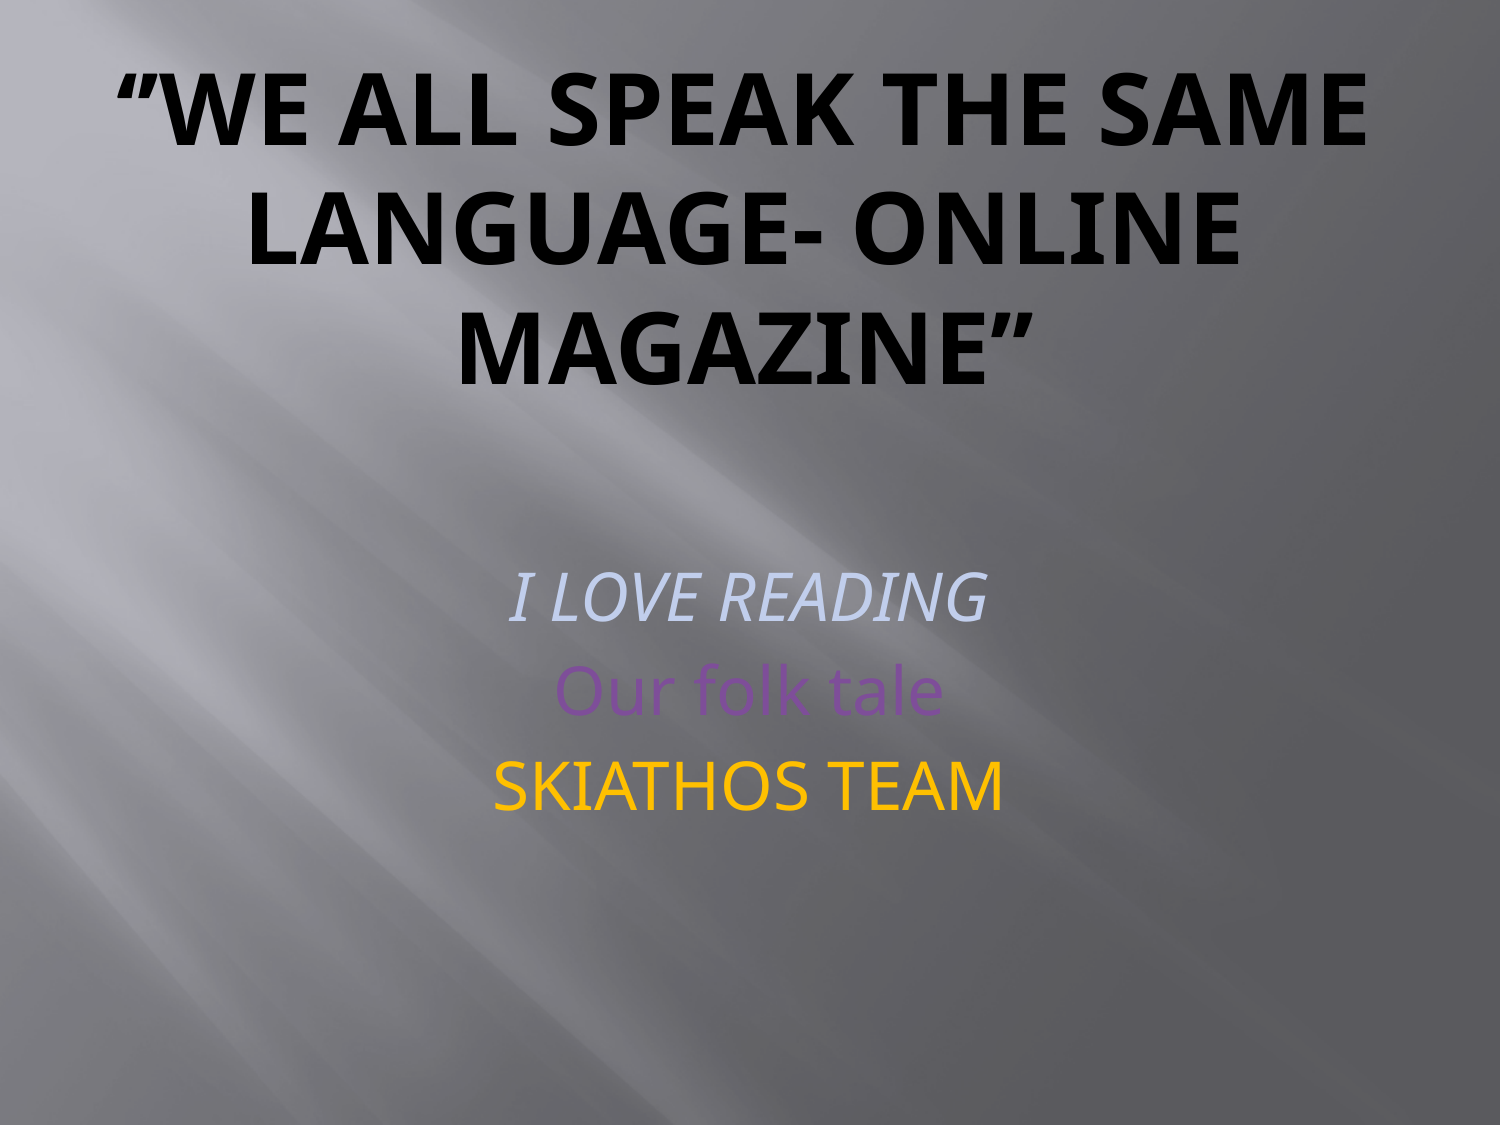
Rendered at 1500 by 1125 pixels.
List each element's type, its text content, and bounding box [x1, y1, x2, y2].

title ‘’WE ALL SPEAK THE SAME LANGUAGE- ONLINE MAGAZINE’’ [69, 224, 1420, 525]
subtitle I LOVE READING Our folk tale SKIATHOS TEAM [225, 546, 1275, 834]
